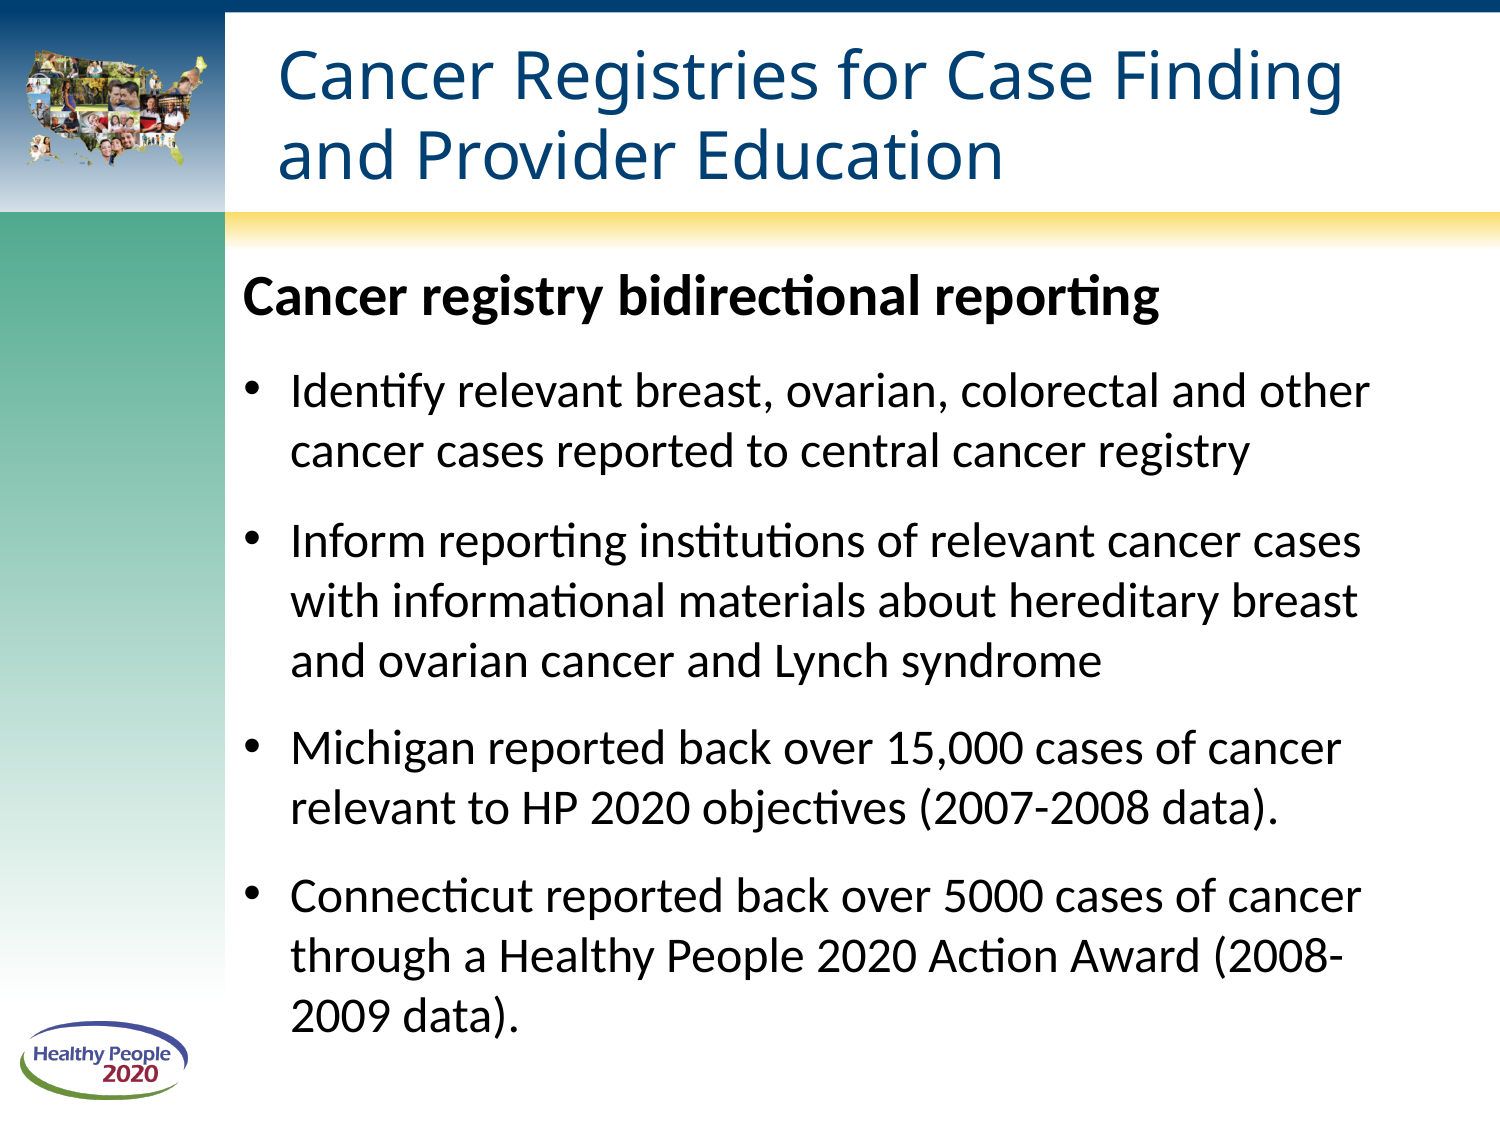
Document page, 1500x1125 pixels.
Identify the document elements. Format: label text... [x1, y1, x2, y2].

picture [24, 50, 208, 169]
title Cancer Registries for Case Finding and Provider Education [262, 24, 1489, 201]
picture [20, 1021, 188, 1100]
text_box Cancer registry bidirectional reporting Identify relevant breast, ovarian, colorectal and other cancer cases reported to central cancer registry Inform reporting institutions of relevant cancer cases with informational materials about hereditary breast and ovarian cancer and Lynch syndrome Michigan reported back over 15,000 cases of cancer relevant to HP 2020 objectives (2007-2008 data). Connecticut reported back over 5000 cases of cancer through a Healthy People 2020 Action Award (2008-2009 data). [228, 249, 1441, 1013]
